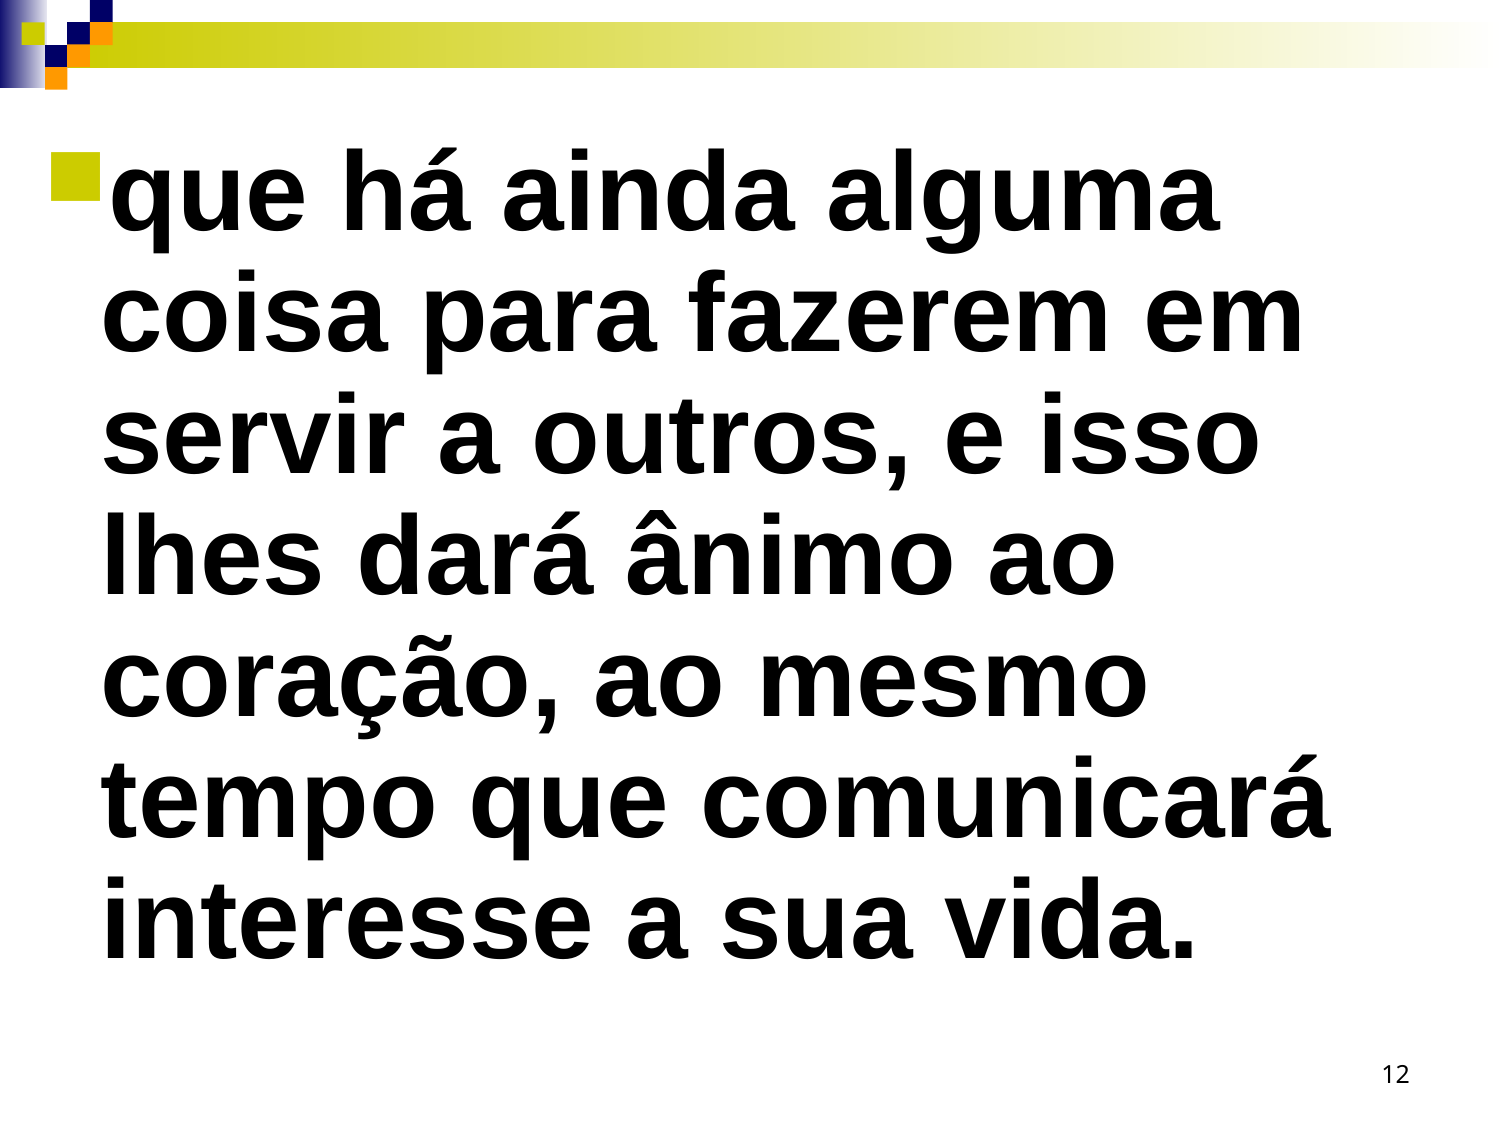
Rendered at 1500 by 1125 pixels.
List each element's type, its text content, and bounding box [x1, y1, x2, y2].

slide_number 12 [1074, 1025, 1425, 1100]
list que há ainda alguma coisa para fazerem em servir a outros, e isso lhes dará ânimo ao coração, ao mesmo tempo que comunicará interesse a sua vida. [29, 125, 1459, 1024]
